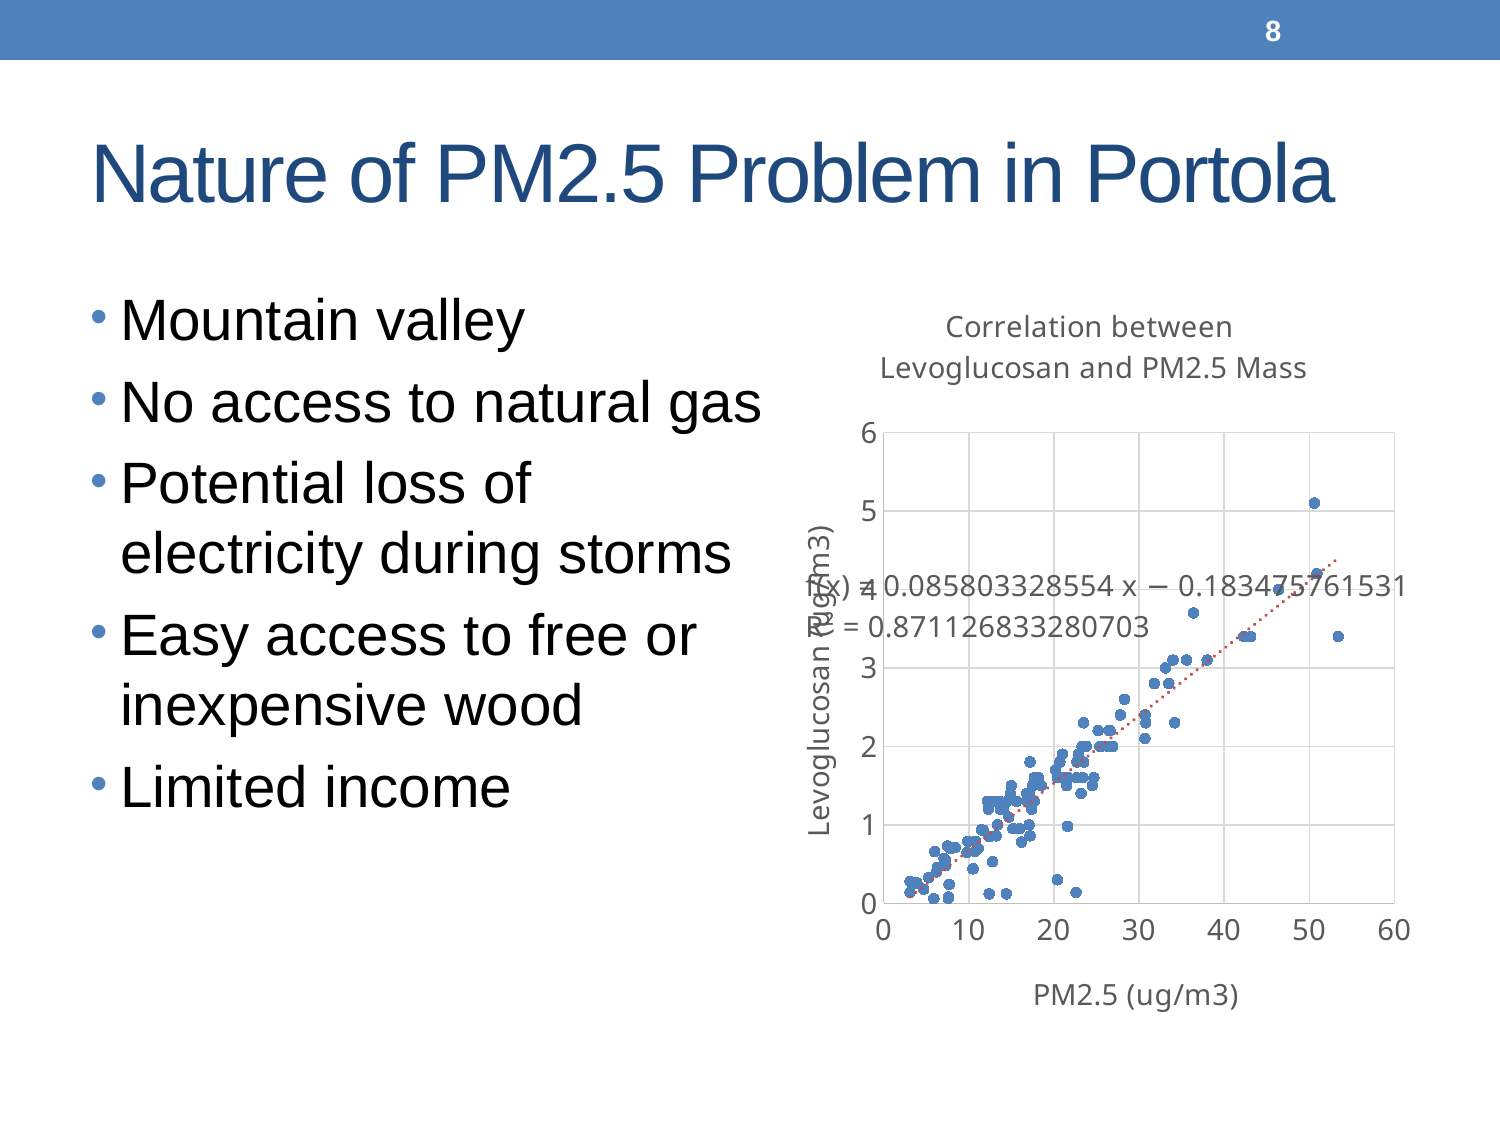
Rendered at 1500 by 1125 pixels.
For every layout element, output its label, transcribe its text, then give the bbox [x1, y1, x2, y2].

title Nature of PM2.5 Problem in Portola [75, 87, 1425, 250]
slide_number 8 [1250, 3, 1425, 57]
chart [762, 274, 1426, 1049]
list Mountain valley No access to natural gas Potential loss of electricity during storms Easy access to free or inexpensive wood Limited income [75, 274, 761, 1049]
